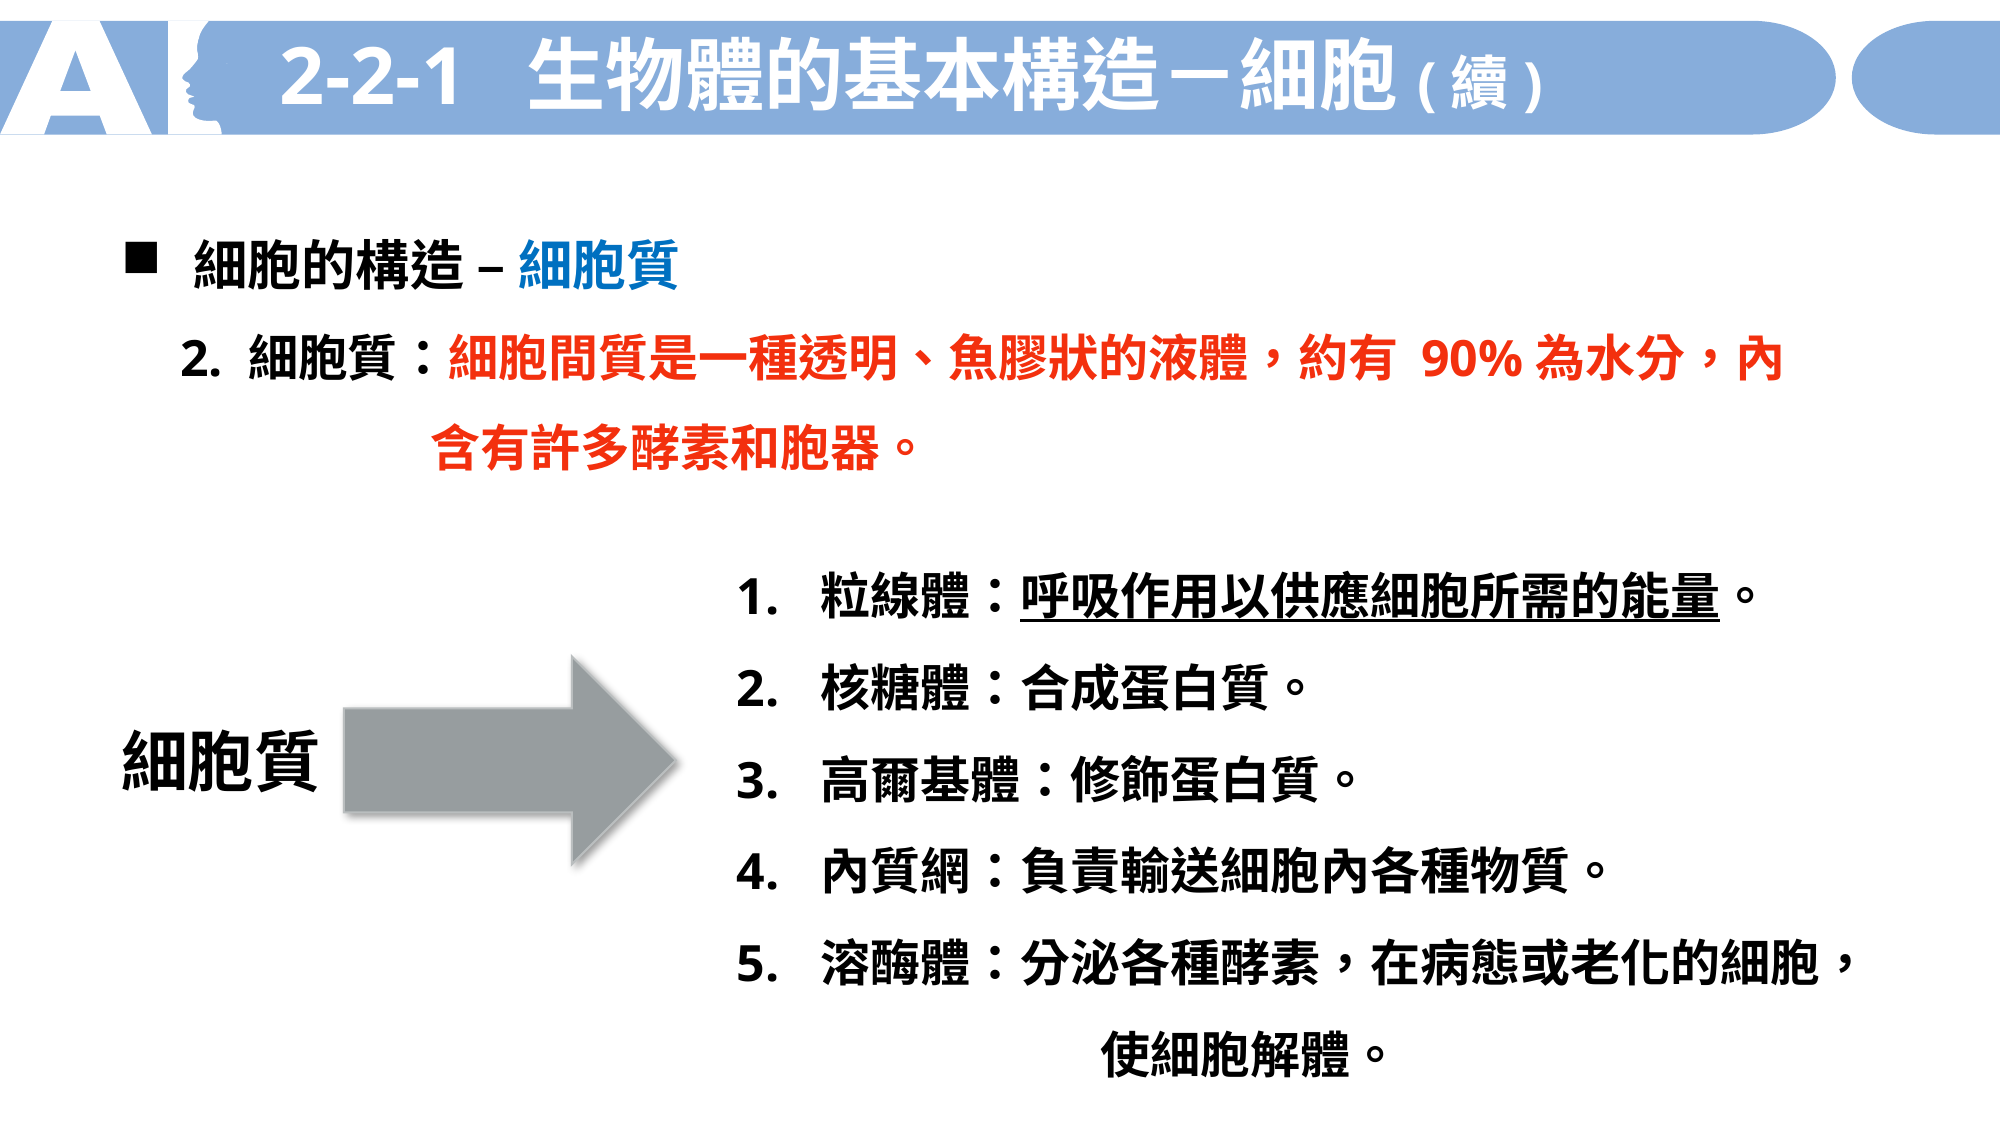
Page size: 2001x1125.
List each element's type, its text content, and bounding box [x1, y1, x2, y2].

text_box 細胞的構造 – 細胞質 2. 細胞質：細胞間質是一種透明、魚膠狀的液體，約有 90%為水分，內含有許多酵素和胞器。 [106, 191, 1839, 485]
text_box 粒線體：呼吸作用以供應細胞所需的能量。 核糖體：合成蛋白質。 高爾基體：修飾蛋白質。 內質網：負責輸送細胞內各種物質。 溶酶體：分泌各種酵素，在病態或老化的細胞， 使細胞解體。 [721, 525, 1914, 1091]
list 2-2-1 生物體的基本構造－細胞(續) [264, 29, 1754, 128]
text_box 細胞質 [106, 712, 342, 808]
text_box [342, 653, 678, 867]
